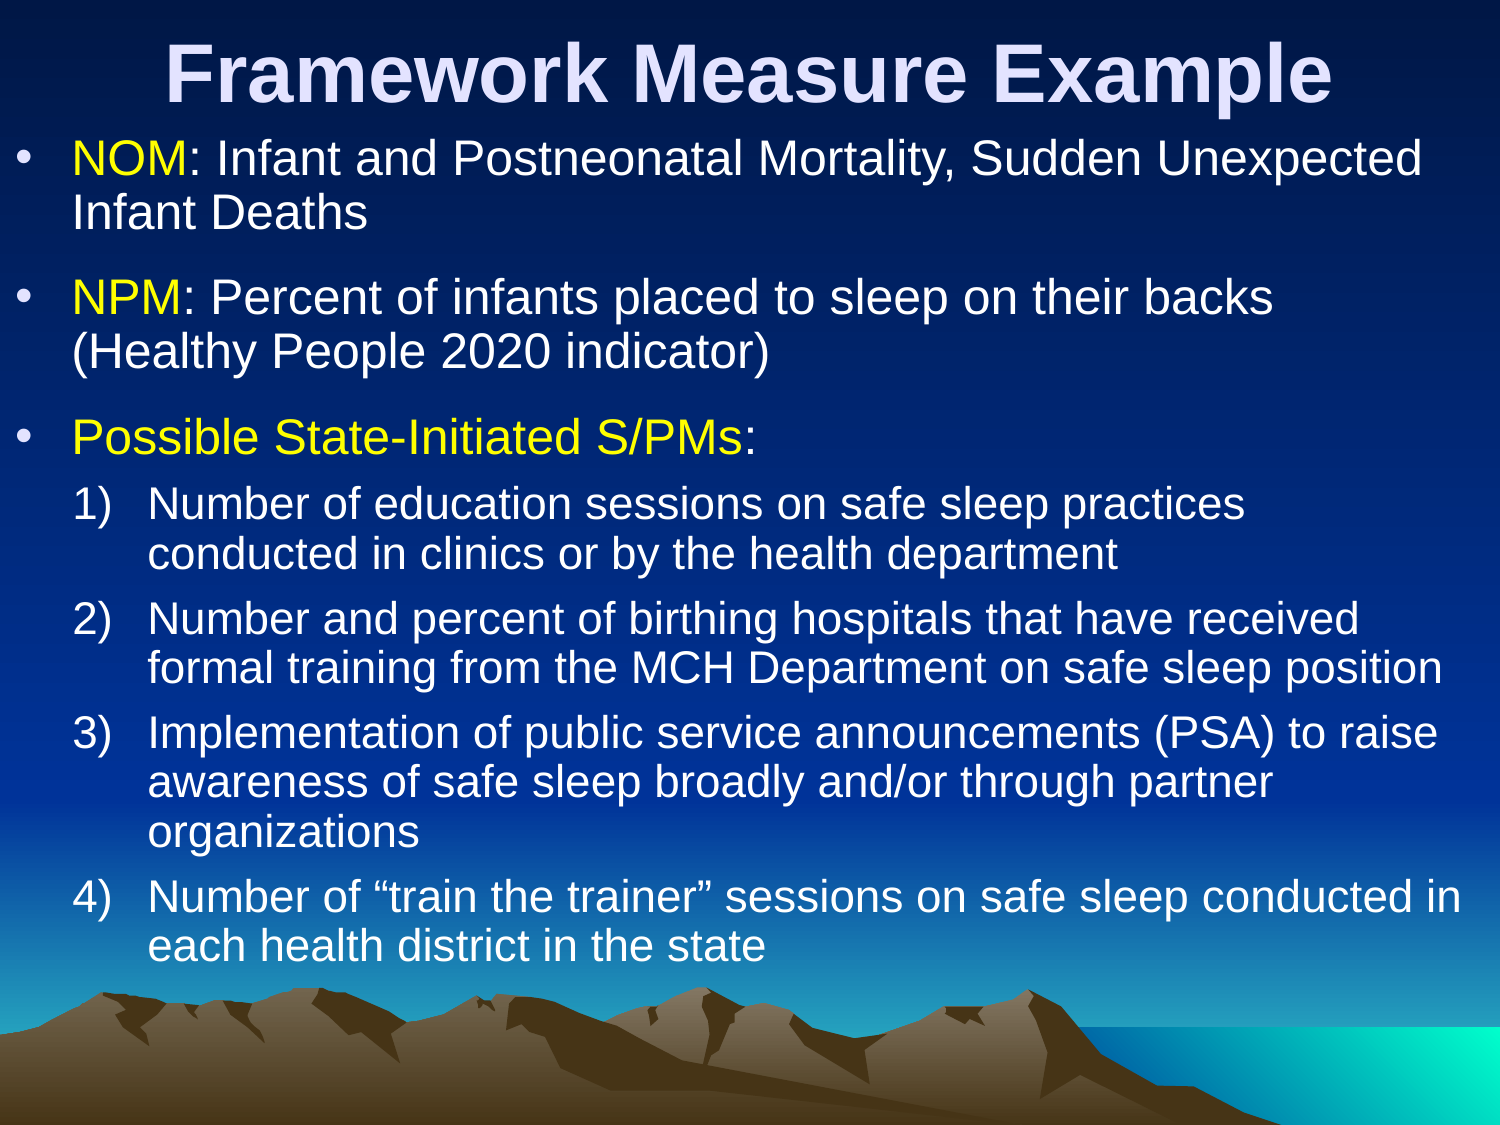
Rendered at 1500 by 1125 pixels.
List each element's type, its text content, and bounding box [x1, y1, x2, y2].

title Framework Measure Example [0, 0, 1500, 138]
list NOM: Infant and Postneonatal Mortality, Sudden Unexpected Infant Deaths NPM: Percent of infants placed to sleep on their backs (Healthy People 2020 indicator) Possible State-Initiated S/PMs: Number of education sessions on safe sleep practices conducted in clinics or by the health department Number and percent of birthing hospitals that have received formal training from the MCH Department on safe sleep position Implementation of public service announcements (PSA) to raise awareness of safe sleep broadly and/or through partner organizations Number of “train the trainer” sessions on safe sleep conducted in each health district in the state [0, 124, 1484, 926]
